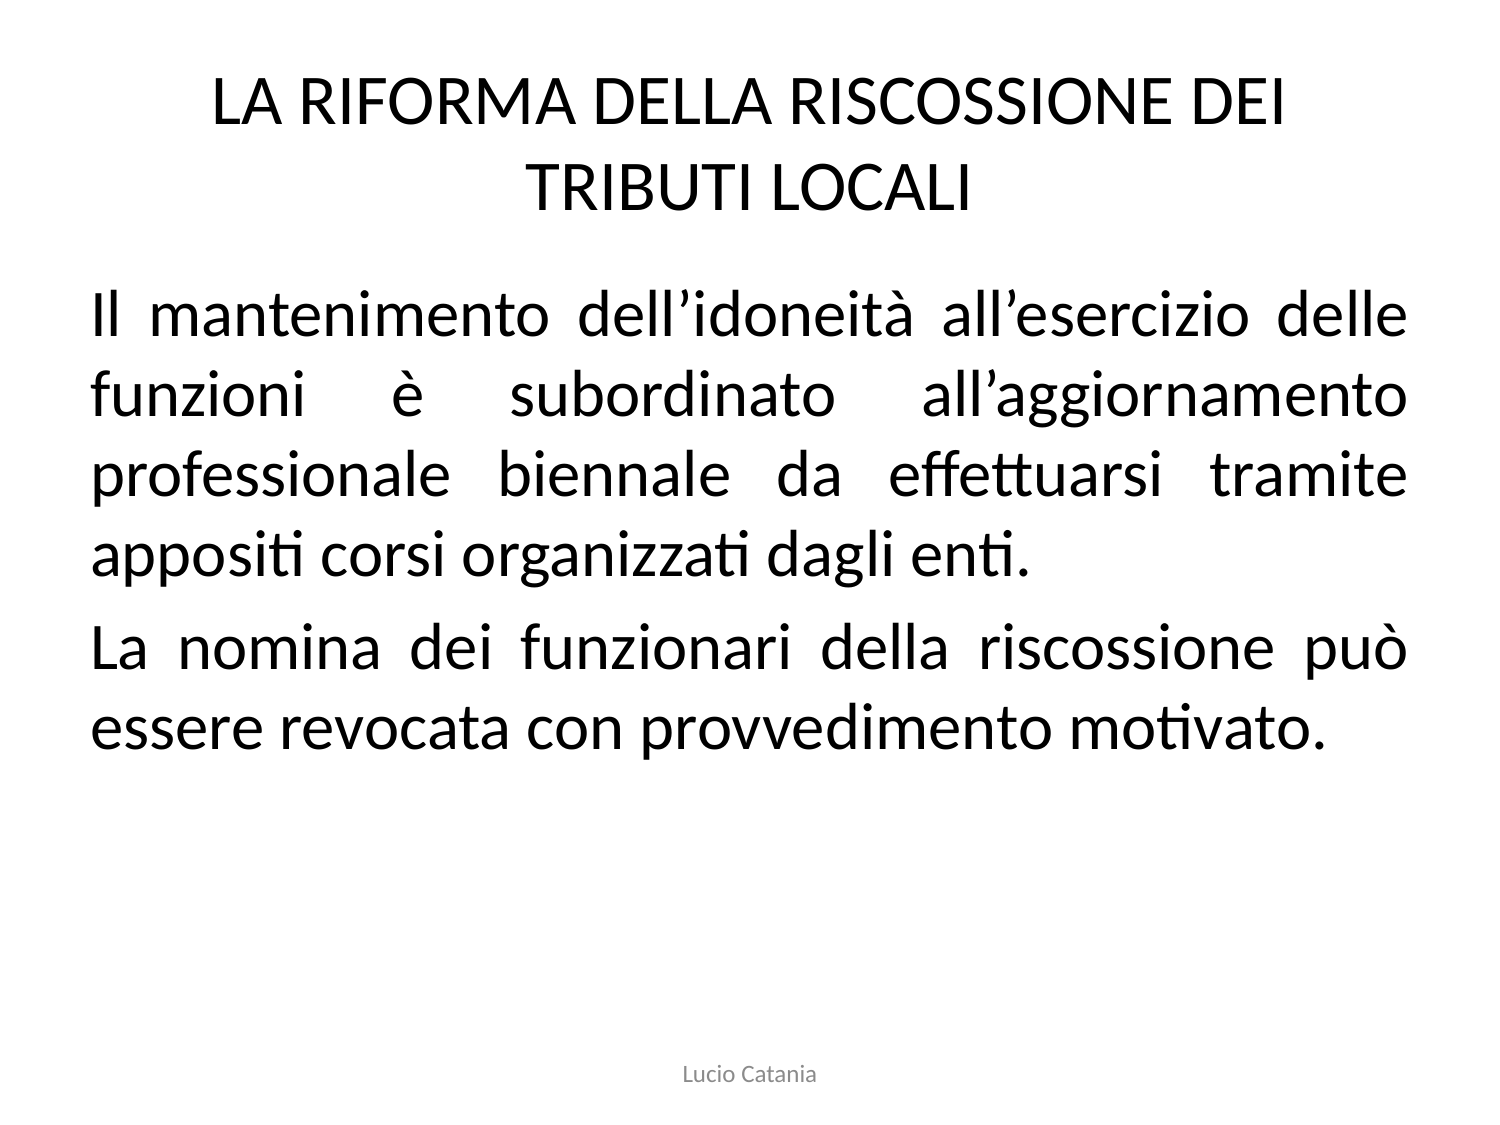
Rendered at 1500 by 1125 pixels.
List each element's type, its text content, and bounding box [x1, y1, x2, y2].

list Il mantenimento dell’idoneità all’esercizio delle funzioni è subordinato all’aggiornamento professionale biennale da effettuarsi tramite appositi corsi organizzati dagli enti. La nomina dei funzionari della riscossione può essere revocata con provvedimento motivato. [75, 262, 1425, 1005]
title LA RIFORMA DELLA RISCOSSIONE DEI TRIBUTI LOCALI [75, 45, 1425, 233]
footer Lucio Catania [512, 1042, 988, 1103]
